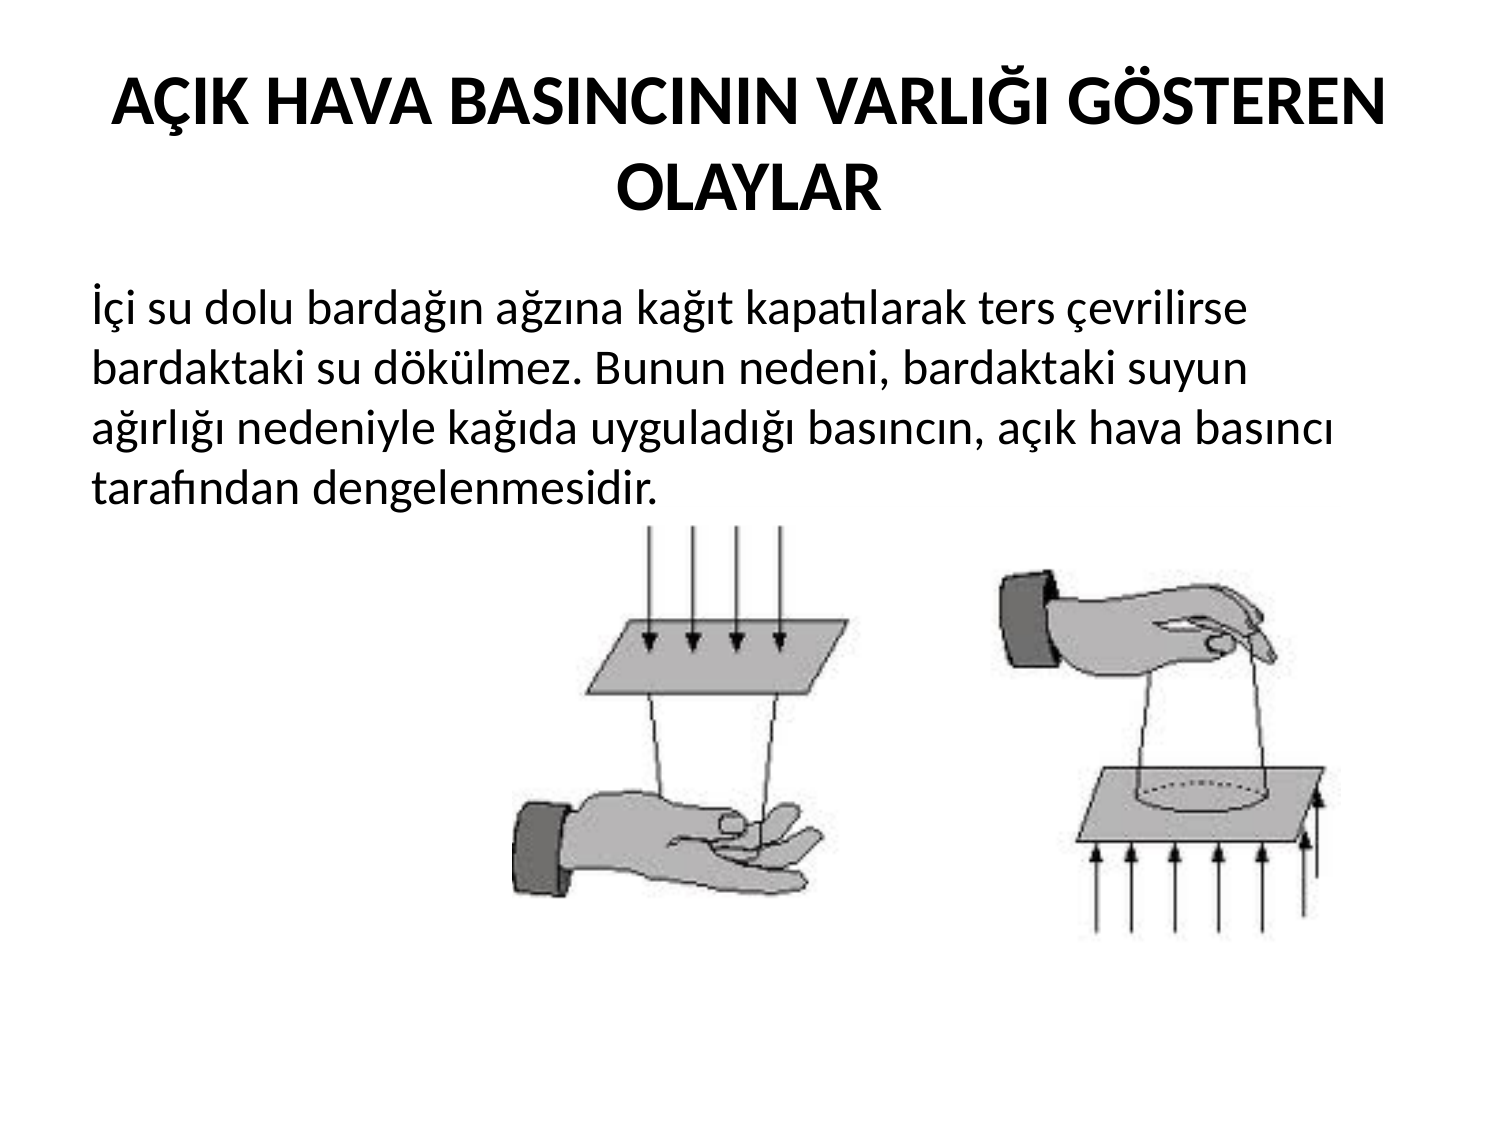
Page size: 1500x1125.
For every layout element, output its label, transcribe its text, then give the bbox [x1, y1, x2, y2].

title AÇIK HAVA BASINCININ VARLIĞI GÖSTEREN OLAYLAR [75, 45, 1425, 233]
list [512, 505, 1341, 953]
text_box İçi su dolu bardağın ağzına kağıt kapatılarak ters çevrilirse bardaktaki su dökülmez. Bunun nedeni, bardaktaki suyun ağırlığı nedeniyle kağıda uyguladığı basıncın, açık hava basıncı tarafından dengelenmesidir. [76, 267, 1365, 522]
